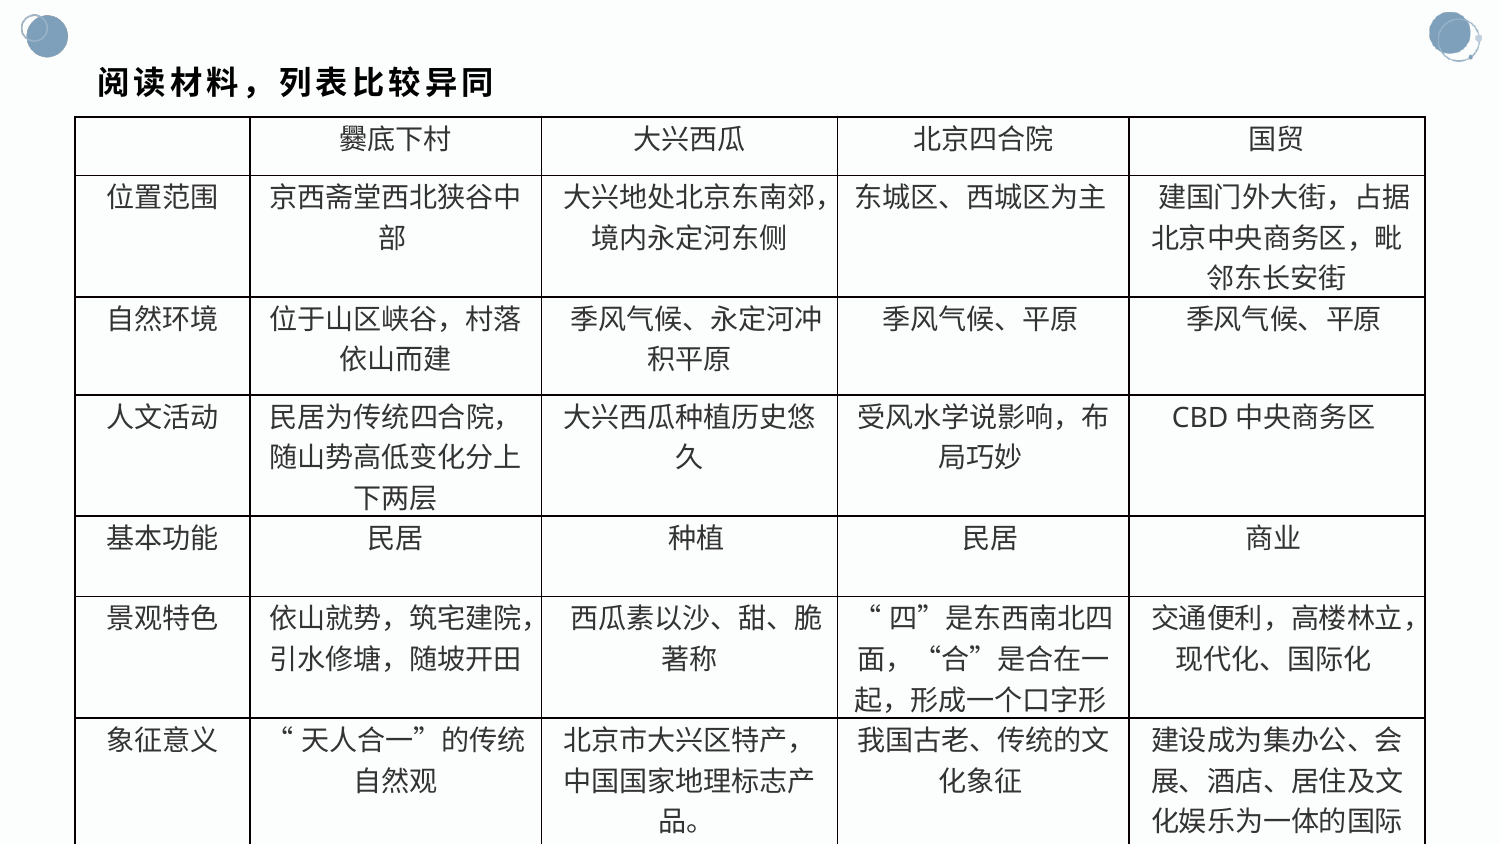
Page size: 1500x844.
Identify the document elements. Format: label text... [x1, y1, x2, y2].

table_header [76, 118, 249, 175]
table_cell 大兴地处北京东南郊，境内永定河东侧 [542, 176, 837, 296]
table_cell 京西斋堂西北狭谷中部 [251, 176, 541, 296]
table_cell 我国古老、传统的文化象征 [838, 719, 1128, 844]
table_cell “天人合一”的传统自然观 [251, 719, 541, 844]
table_cell 基本功能 [76, 517, 249, 596]
table_cell 受风水学说影响，布局巧妙 [838, 396, 1128, 515]
table_cell 位置范围 [76, 176, 249, 296]
table_cell 位于山区峡谷，村落依山而建 [251, 298, 541, 394]
table_cell CBD中央商务区 [1130, 396, 1424, 515]
table_cell 季风气候、永定河冲积平原 [542, 298, 837, 394]
table_cell 依山就势，筑宅建院，引水修塘，随坡开田 [251, 597, 541, 717]
table_cell 象征意义 [76, 719, 249, 844]
picture [0, 0, 89, 73]
table_cell 人文活动 [76, 396, 249, 515]
table_header 北京四合院 [838, 118, 1128, 175]
table_cell “四”是东西南北四面，“合”是合在一起，形成一个口字形 [838, 597, 1128, 717]
table_cell 东城区、西城区为主 [838, 176, 1128, 296]
table_cell 西瓜素以沙、甜、脆著称 [542, 597, 837, 717]
table_header 国贸 [1130, 118, 1424, 175]
table_cell 民居 [838, 517, 1128, 596]
table_cell 交通便利，高楼林立，现代化、国际化 [1130, 597, 1424, 717]
table_cell 民居为传统四合院，随山势高低变化分上下两层 [251, 396, 541, 515]
table_cell 季风气候、平原 [838, 298, 1128, 394]
table_header 爨底下村 [251, 118, 541, 175]
table_cell 北京市大兴区特产，中国国家地理标志产品。 [542, 719, 837, 844]
title 阅读材料，列表比较异同 [82, 54, 1418, 109]
table_header 大兴西瓜 [542, 118, 837, 175]
table_cell 商业 [1130, 517, 1424, 596]
table_cell 种植 [542, 517, 837, 596]
table_cell 季风气候、平原 [1130, 298, 1424, 394]
table_cell 景观特色 [76, 597, 249, 717]
table_cell 建国门外大街，占据北京中央商务区，毗邻东长安街 [1130, 176, 1424, 296]
table_cell 自然环境 [76, 298, 249, 394]
picture [1411, 0, 1500, 73]
table_cell 民居 [251, 517, 541, 596]
table_cell 建设成为集办公、会展、酒店、居住及文化娱乐为一体的国际商务中心区 [1130, 719, 1424, 844]
table_cell 大兴西瓜种植历史悠久 [542, 396, 837, 515]
